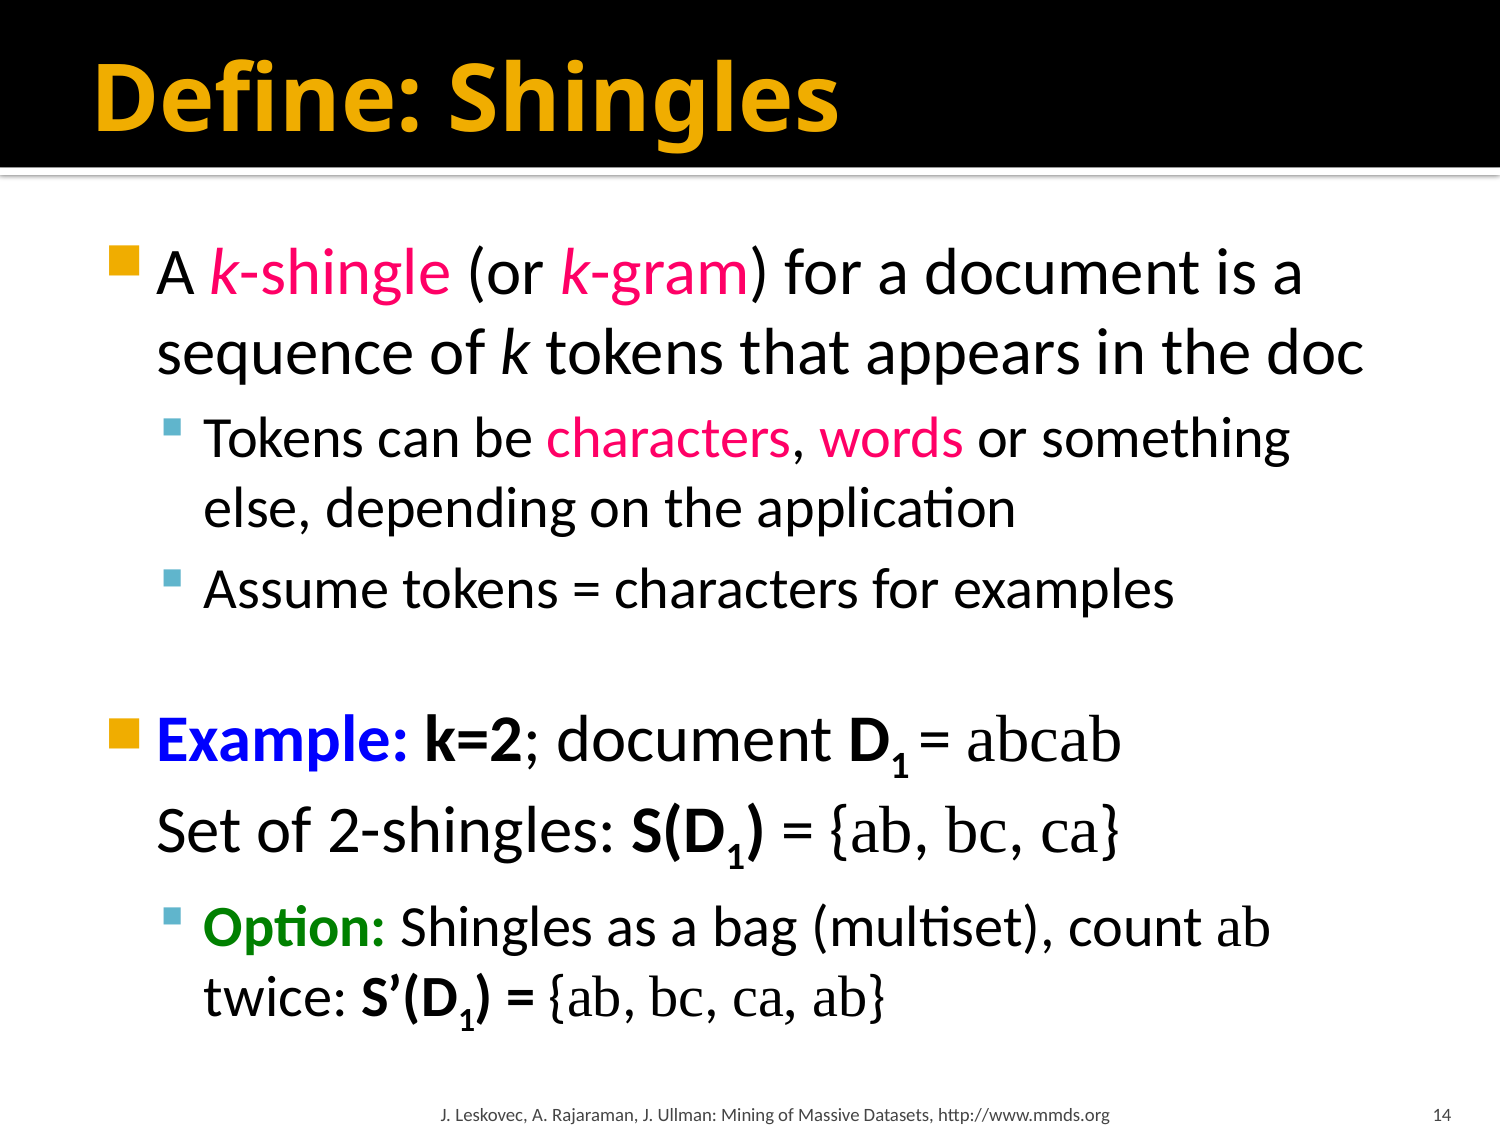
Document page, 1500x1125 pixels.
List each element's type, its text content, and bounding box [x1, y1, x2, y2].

list A k-shingle (or k-gram) for a document is a sequence of k tokens that appears in the doc Tokens can be characters, words or something else, depending on the application Assume tokens = characters for examples Example: k=2; document D1 = abcab Set of 2-shingles: S(D1) = {ab, bc, ca} Option: Shingles as a bag (multiset), count ab twice: S’(D1) = {ab, bc, ca, ab} [75, 212, 1425, 1100]
slide_number 14 [1345, 1080, 1467, 1125]
footer J. Leskovec, A. Rajaraman, J. Ullman: Mining of Massive Datasets, http://www.mmds.org [433, 1080, 1337, 1125]
title Define: Shingles [75, 12, 1425, 175]
